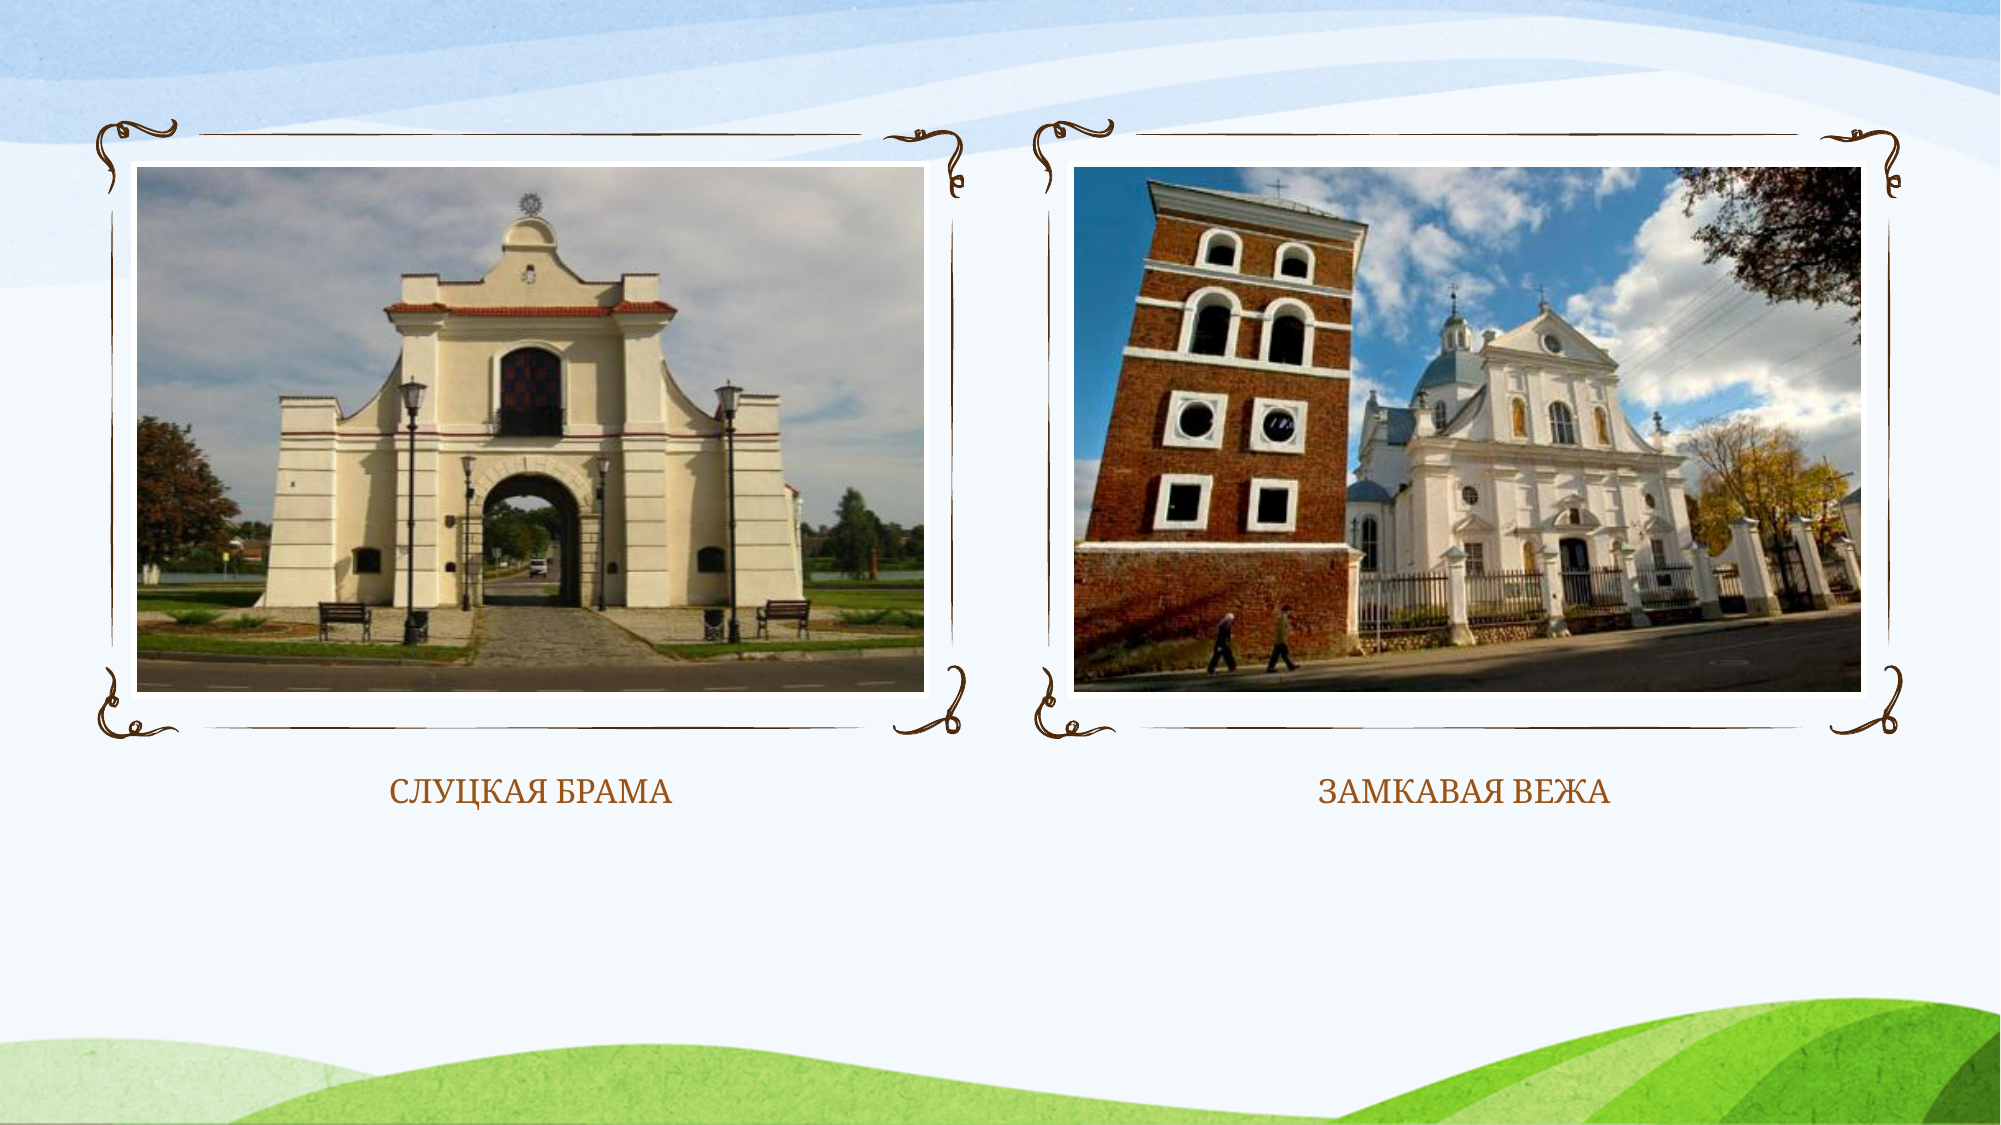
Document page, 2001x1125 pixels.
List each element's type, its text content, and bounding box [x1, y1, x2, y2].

list СЛУЦКАЯ БРАМА [172, 762, 890, 975]
picture [0, 0, 2001, 1125]
list ЗАМКАВАЯ ВЕЖА [1106, 762, 1823, 975]
